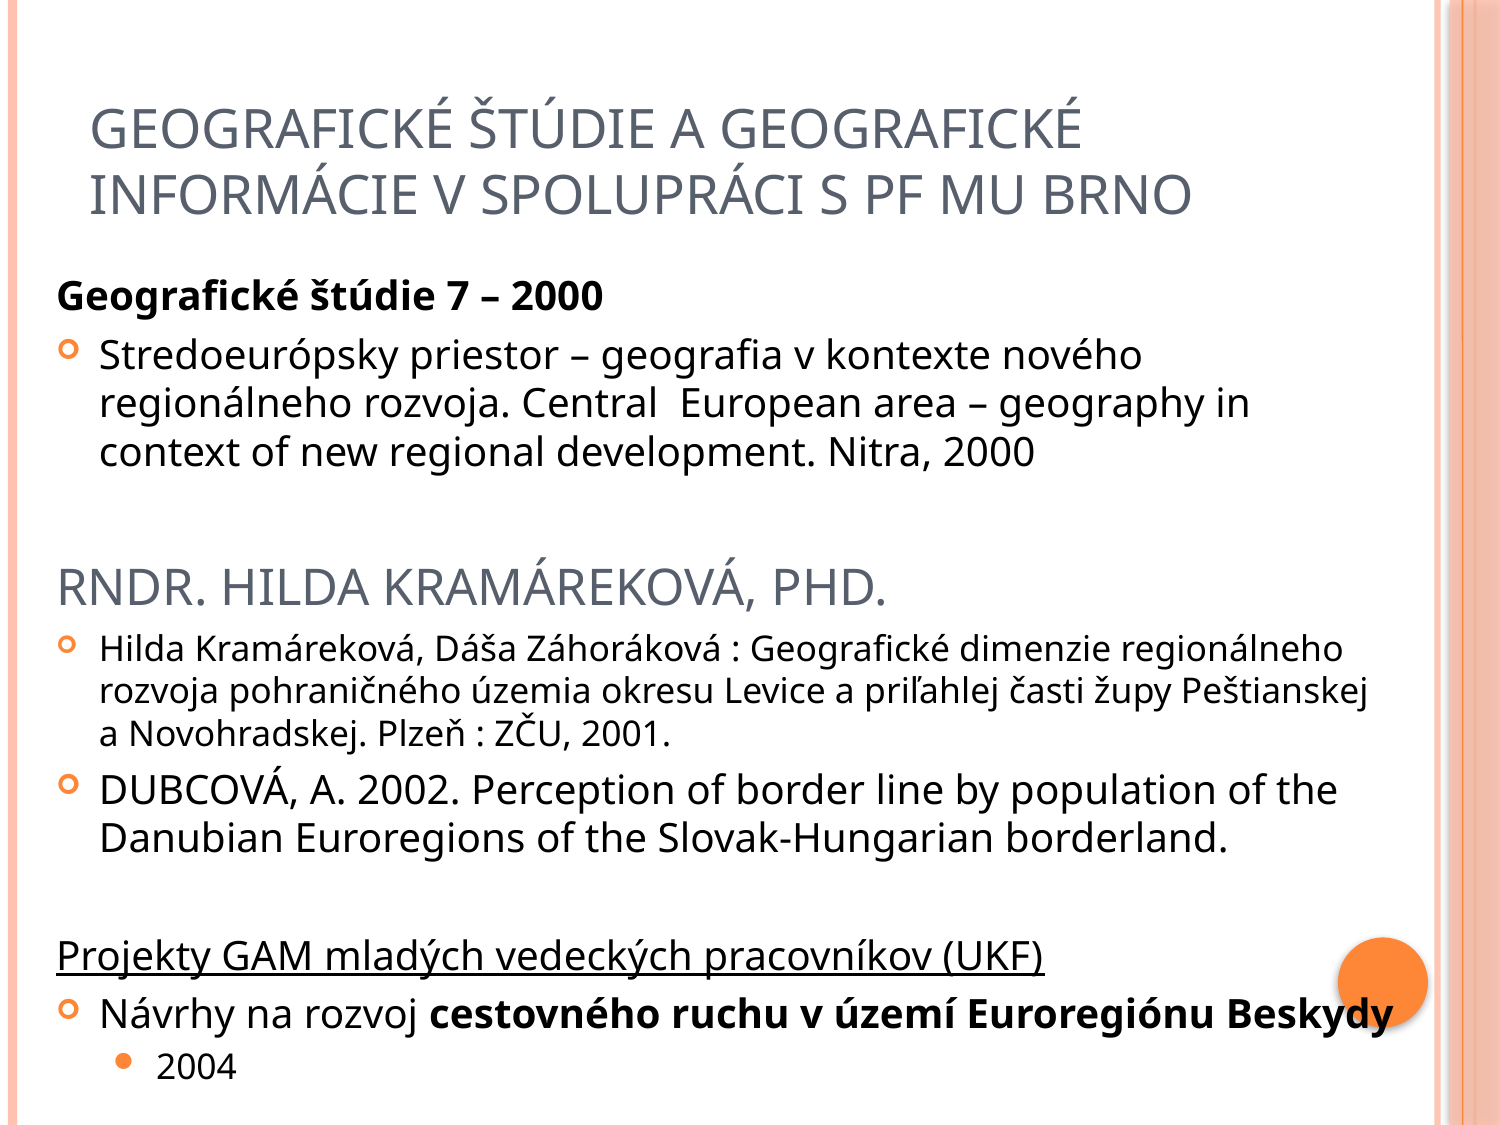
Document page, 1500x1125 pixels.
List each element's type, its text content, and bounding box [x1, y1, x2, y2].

title Geografické štúdie a Geografické informácie v spolupráci s PF MU Brno [75, 45, 1300, 233]
list Geografické štúdie 7 – 2000 Stredoeurópsky priestor – geografia v kontexte nového regionálneho rozvoja. Central European area – geography in context of new regional development. Nitra, 2000 RNDr. Hilda Kramáreková, PhD. Hilda Kramáreková, Dáša Záhoráková : Geografické dimenzie regionálneho rozvoja pohraničného územia okresu Levice a priľahlej časti župy Peštianskej a Novohradskej. Plzeň : ZČU, 2001. DUBCOVÁ, A. 2002. Perception of border line by population of the Danubian Euroregions of the Slovak-Hungarian borderland. Projekty GAM mladých vedeckých pracovníkov (UKF) Návrhy na rozvoj cestovného ruchu v území Euroregiónu Beskydy 2004 [41, 262, 1412, 1106]
